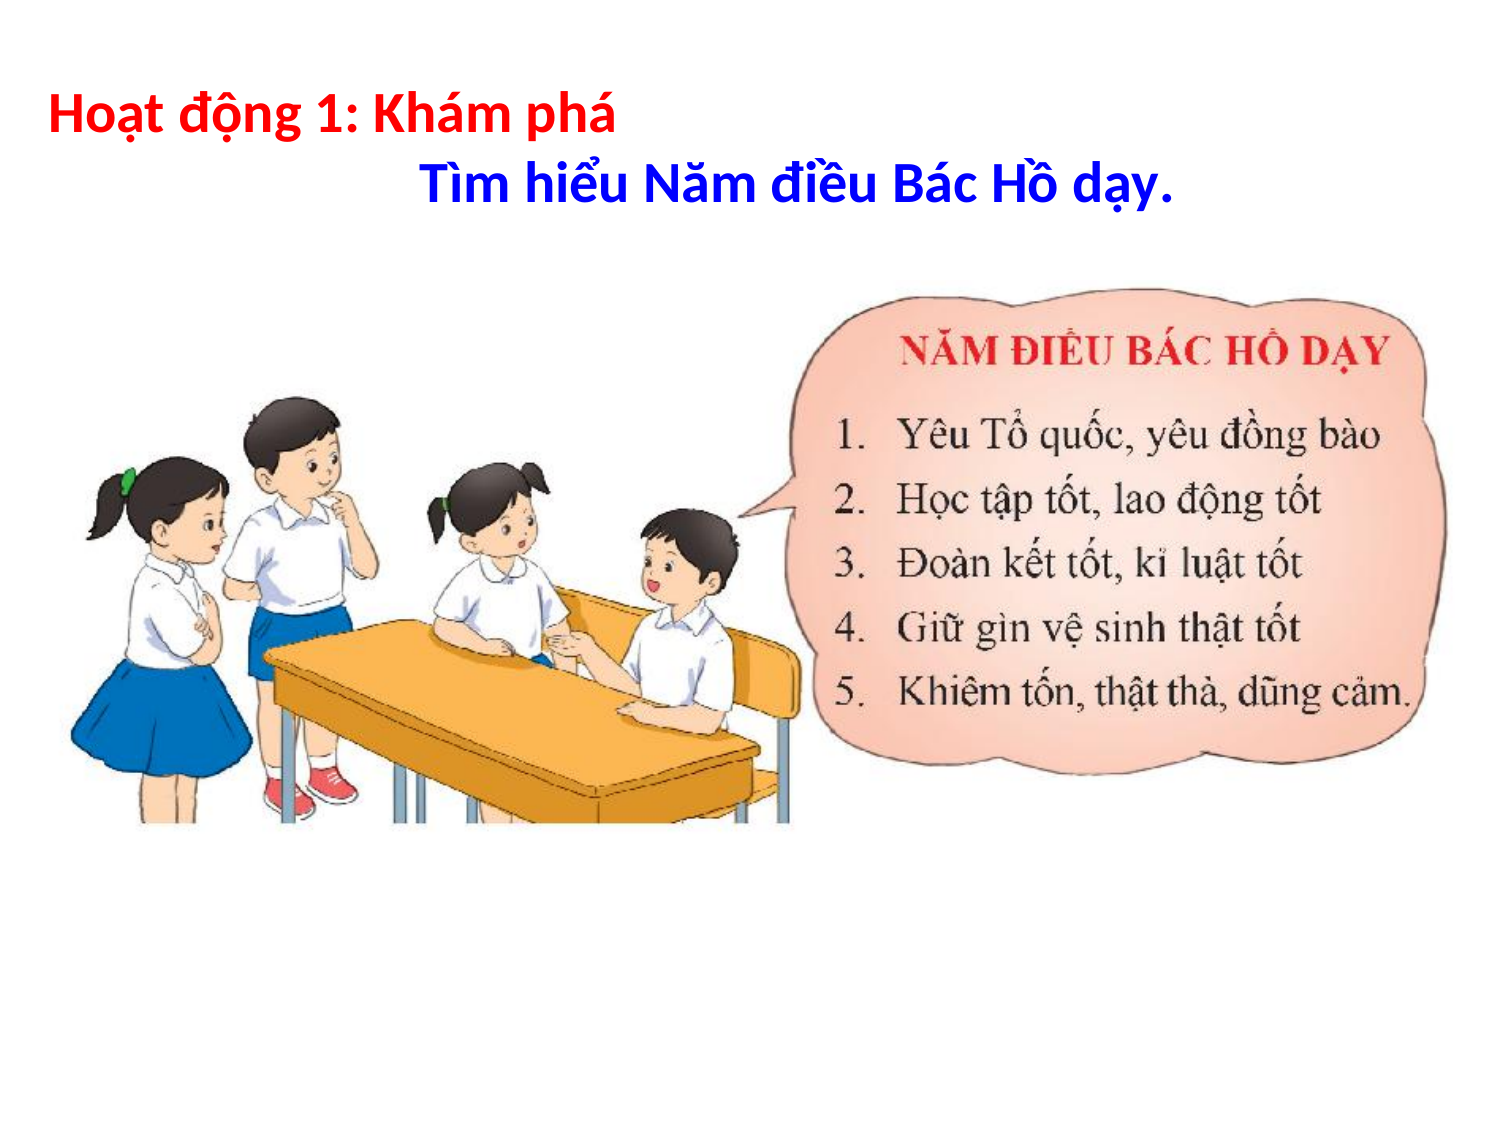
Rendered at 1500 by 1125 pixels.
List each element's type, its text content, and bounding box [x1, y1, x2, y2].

picture [33, 280, 1461, 862]
text_box Hoạt động 1: Khám phá Tìm hiểu Năm điều Bác Hồ dạy. [33, 67, 1500, 240]
